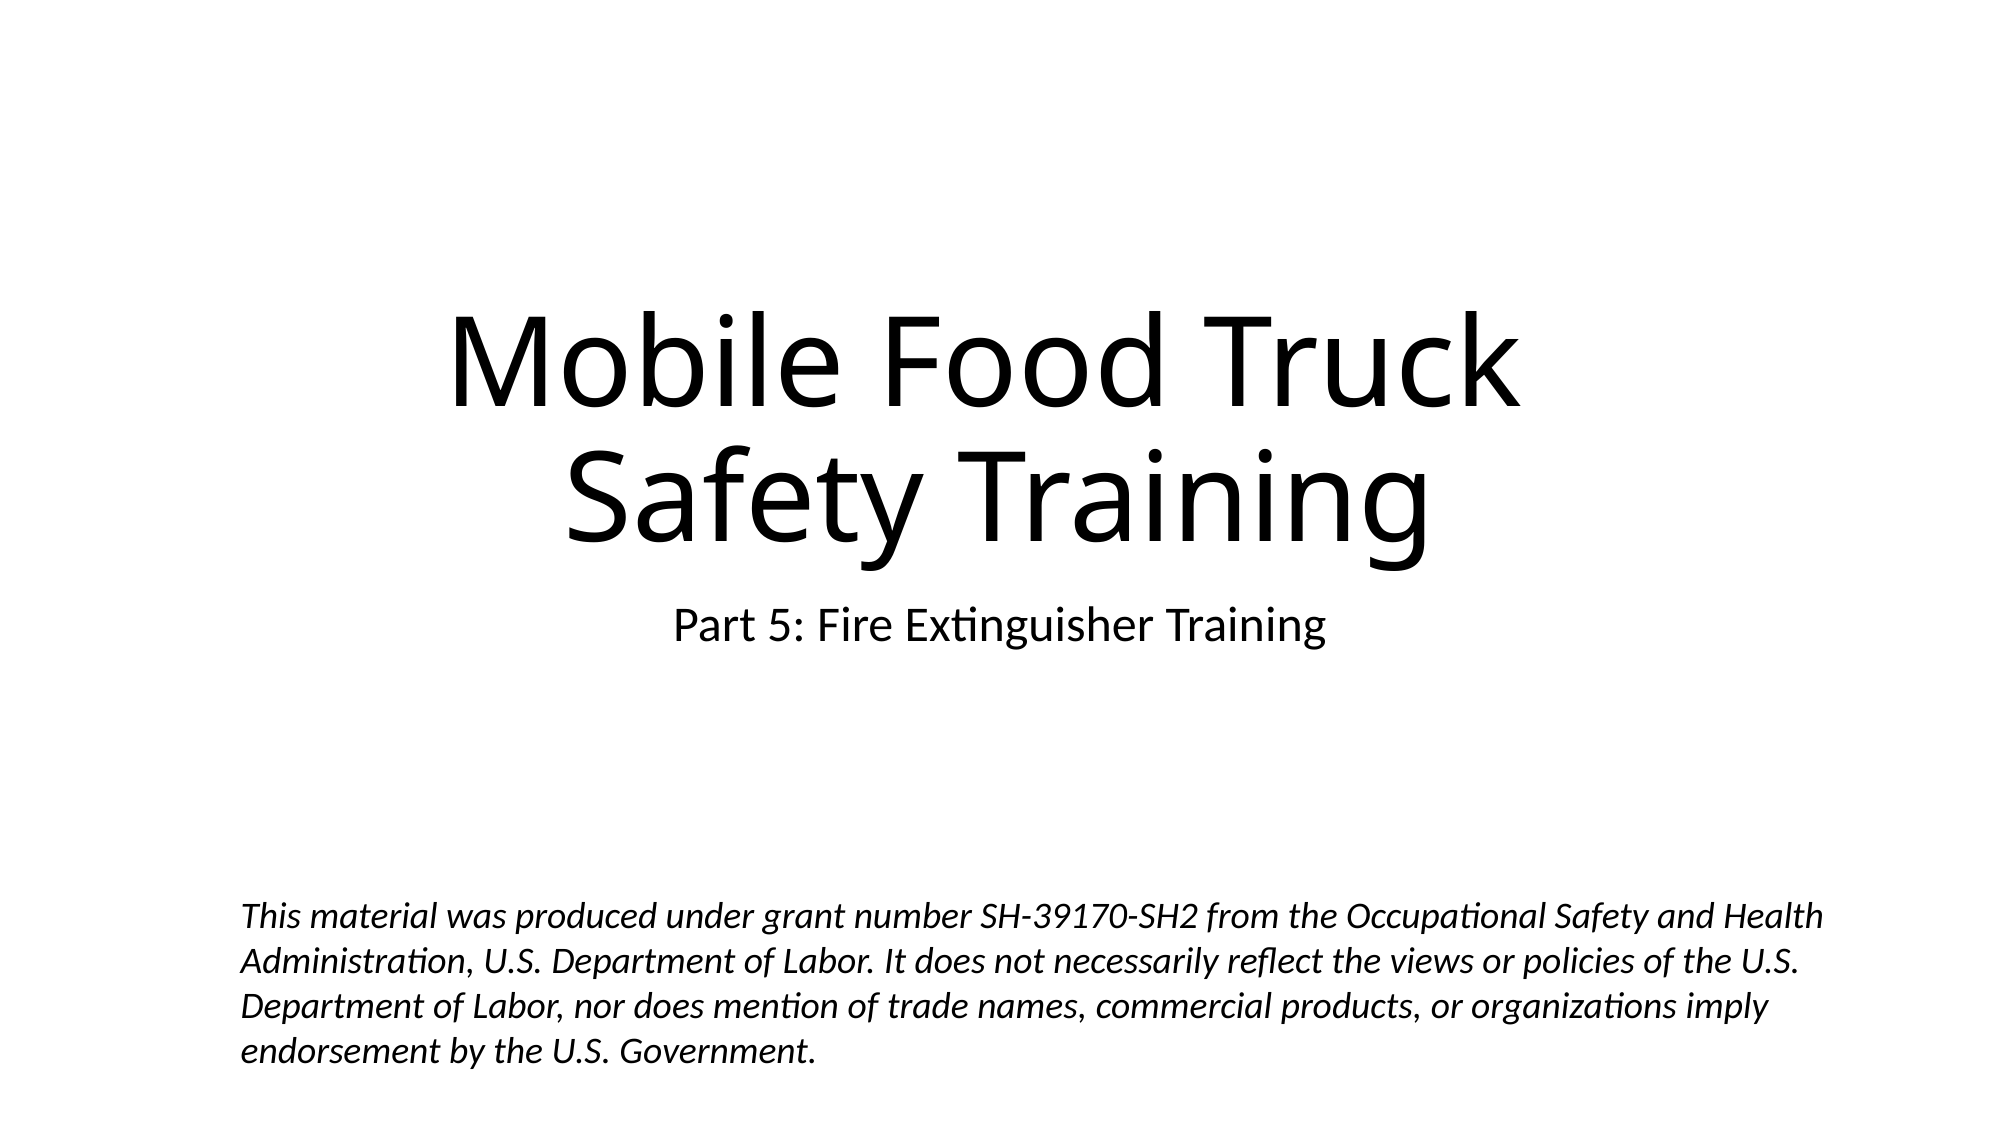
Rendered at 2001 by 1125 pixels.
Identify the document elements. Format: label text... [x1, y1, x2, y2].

subtitle Part 5: Fire Extinguisher Training [249, 590, 1750, 863]
title Mobile Food Truck Safety Training [249, 184, 1750, 576]
text_box This material was produced under grant number SH-39170-SH2 from the Occupational Safety and Health Administration, U.S. Department of Labor. It does not necessarily reflect the views or policies of the U.S. Department of Labor, nor does mention of trade names, commercial products, or organizations imply endorsement by the U.S. Government. [225, 883, 1849, 1079]
